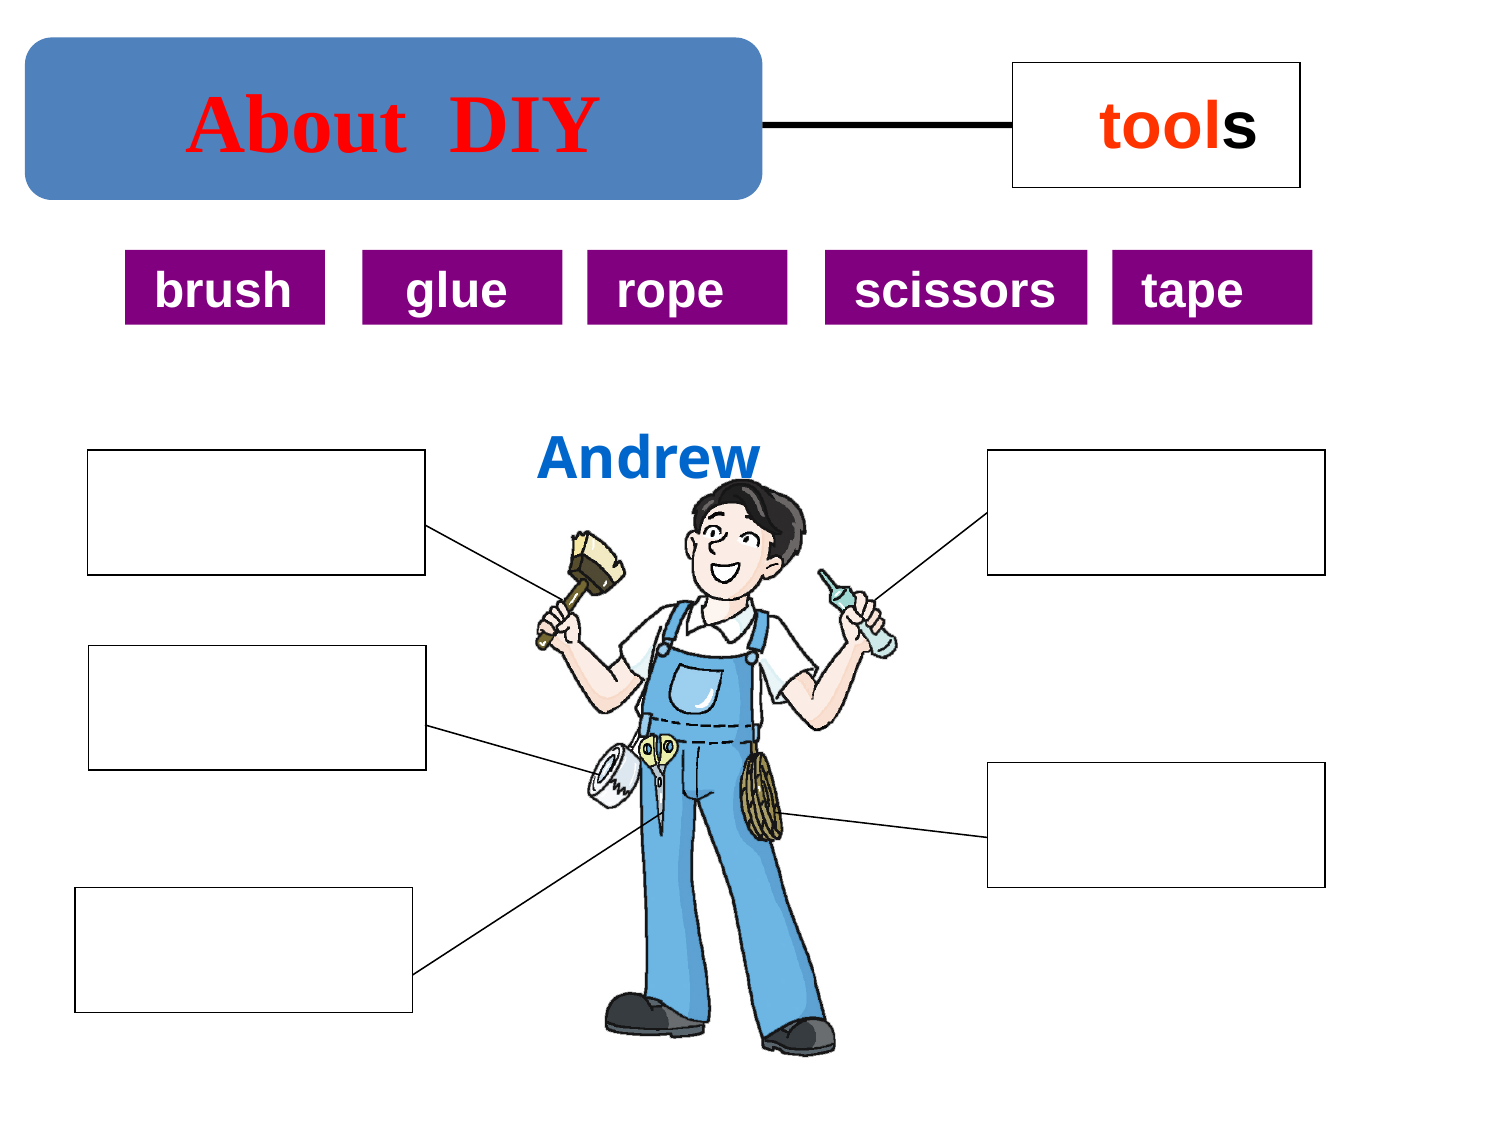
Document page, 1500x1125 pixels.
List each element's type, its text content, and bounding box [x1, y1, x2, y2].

text_box scissors [825, 249, 1088, 325]
text_box [987, 450, 1325, 575]
text_box [87, 450, 425, 575]
text_box [1012, 62, 1300, 188]
text_box About DIY [24, 37, 763, 200]
text_box glue [362, 249, 563, 325]
text_box tools [1050, 74, 1300, 170]
text_box rope [587, 249, 788, 325]
text_box brush [125, 249, 325, 325]
text_box [88, 645, 426, 771]
text_box [987, 762, 1325, 888]
text_box [75, 887, 413, 1013]
picture [512, 474, 925, 1063]
text_box Andrew [522, 412, 791, 473]
text_box tape [1112, 249, 1313, 325]
